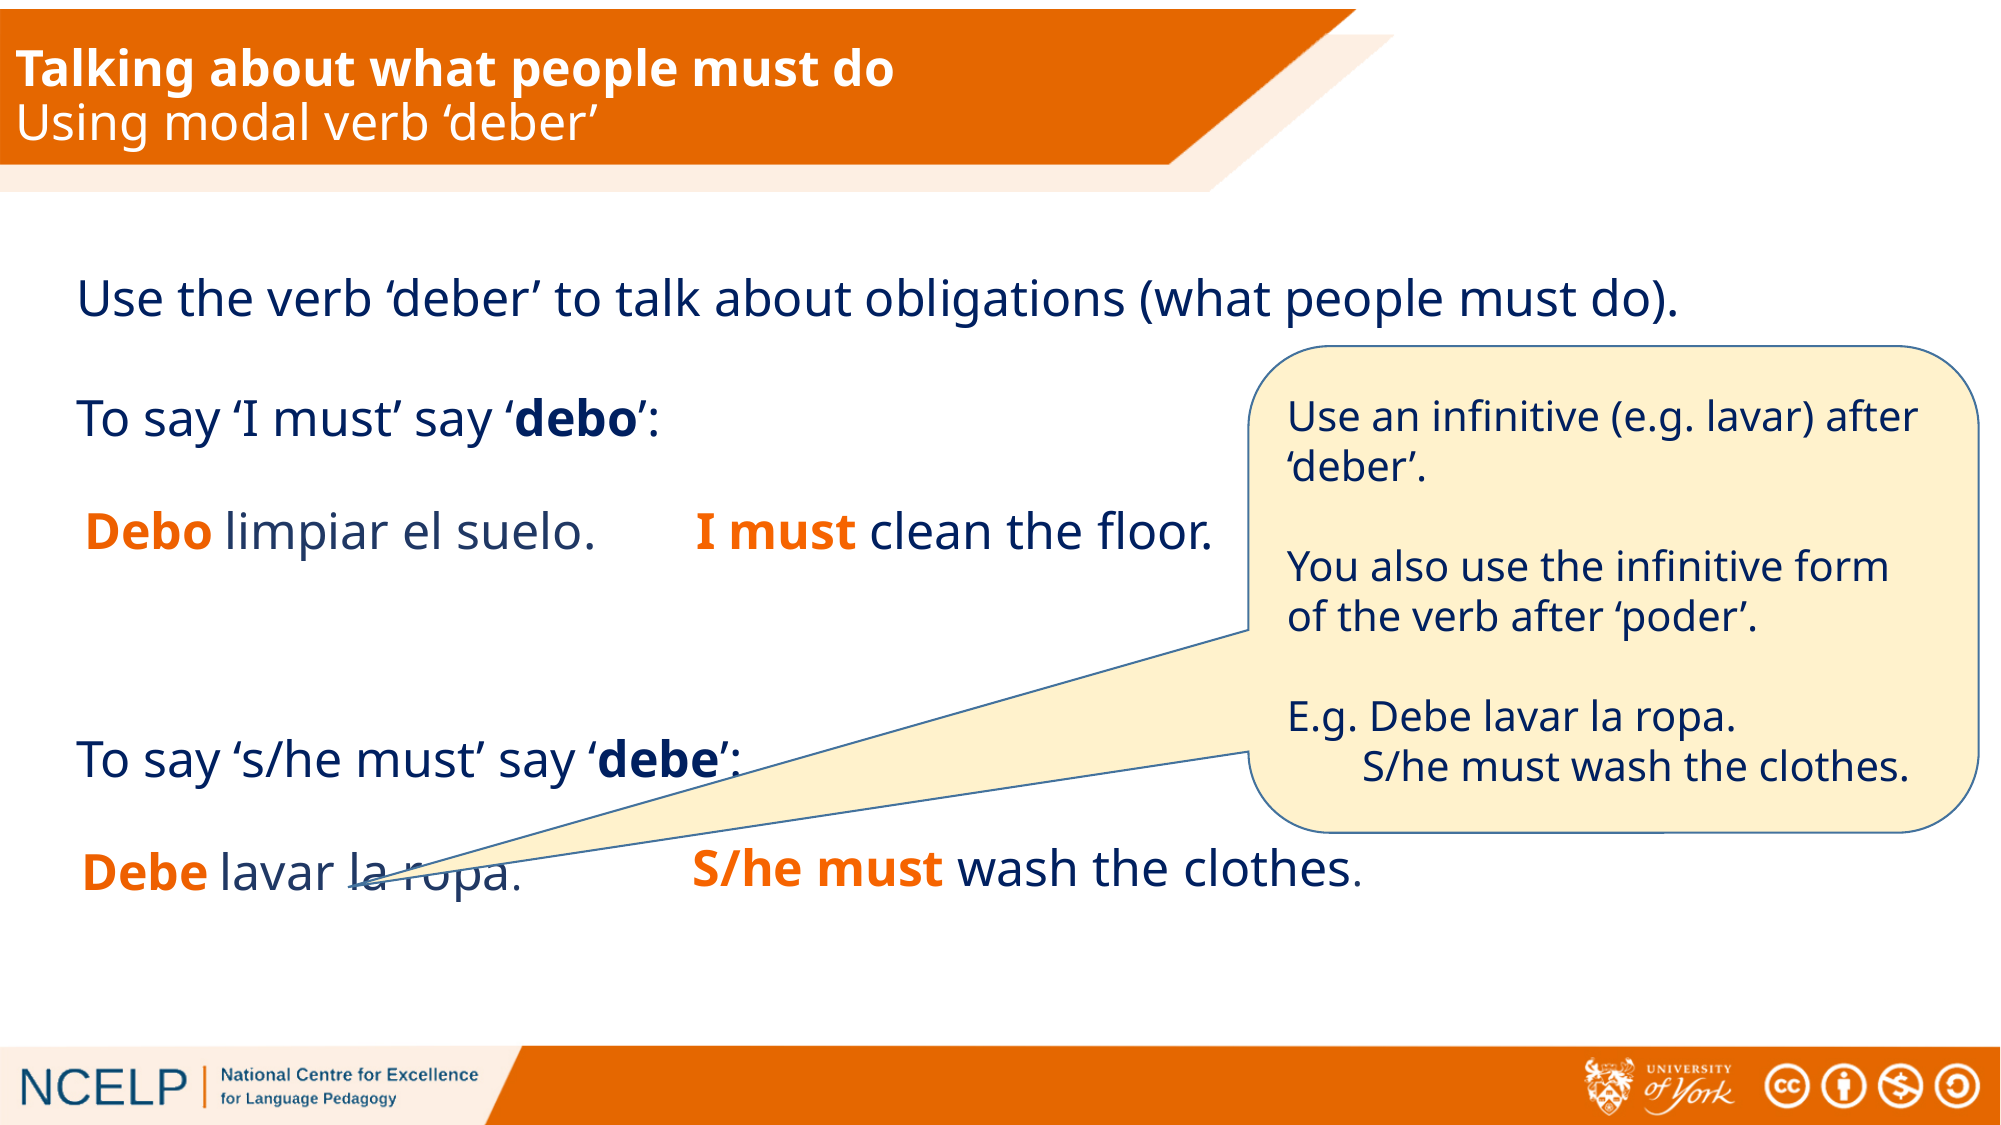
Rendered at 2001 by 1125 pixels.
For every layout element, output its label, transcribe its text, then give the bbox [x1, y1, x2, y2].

text_box S/he must wash the clothes. [678, 829, 1453, 905]
text_box Debe lavar la ropa. [66, 832, 596, 908]
text_box To say ‘I must’ say ‘debo’: [61, 379, 1262, 454]
text_box Use an infinitive (e.g. lavar) after ‘deber’. You also use the infinitive form of the verb after ‘poder’. E.g. Debe lavar la ropa. S/he must wash the clothes. [347, 345, 1980, 889]
picture [0, 0, 2001, 1125]
text_box I must clean the floor. [681, 491, 1247, 567]
text_box Use the verb ‘deber’ to talk about obligations (what people must do). [61, 259, 1979, 335]
text_box Debo limpiar el suelo. [69, 491, 679, 567]
text_box To say ‘s/he must’ say ‘debe’: [974, 754, 1259, 795]
text_box To say ‘s/he must’ say ‘debe’: [61, 719, 929, 795]
